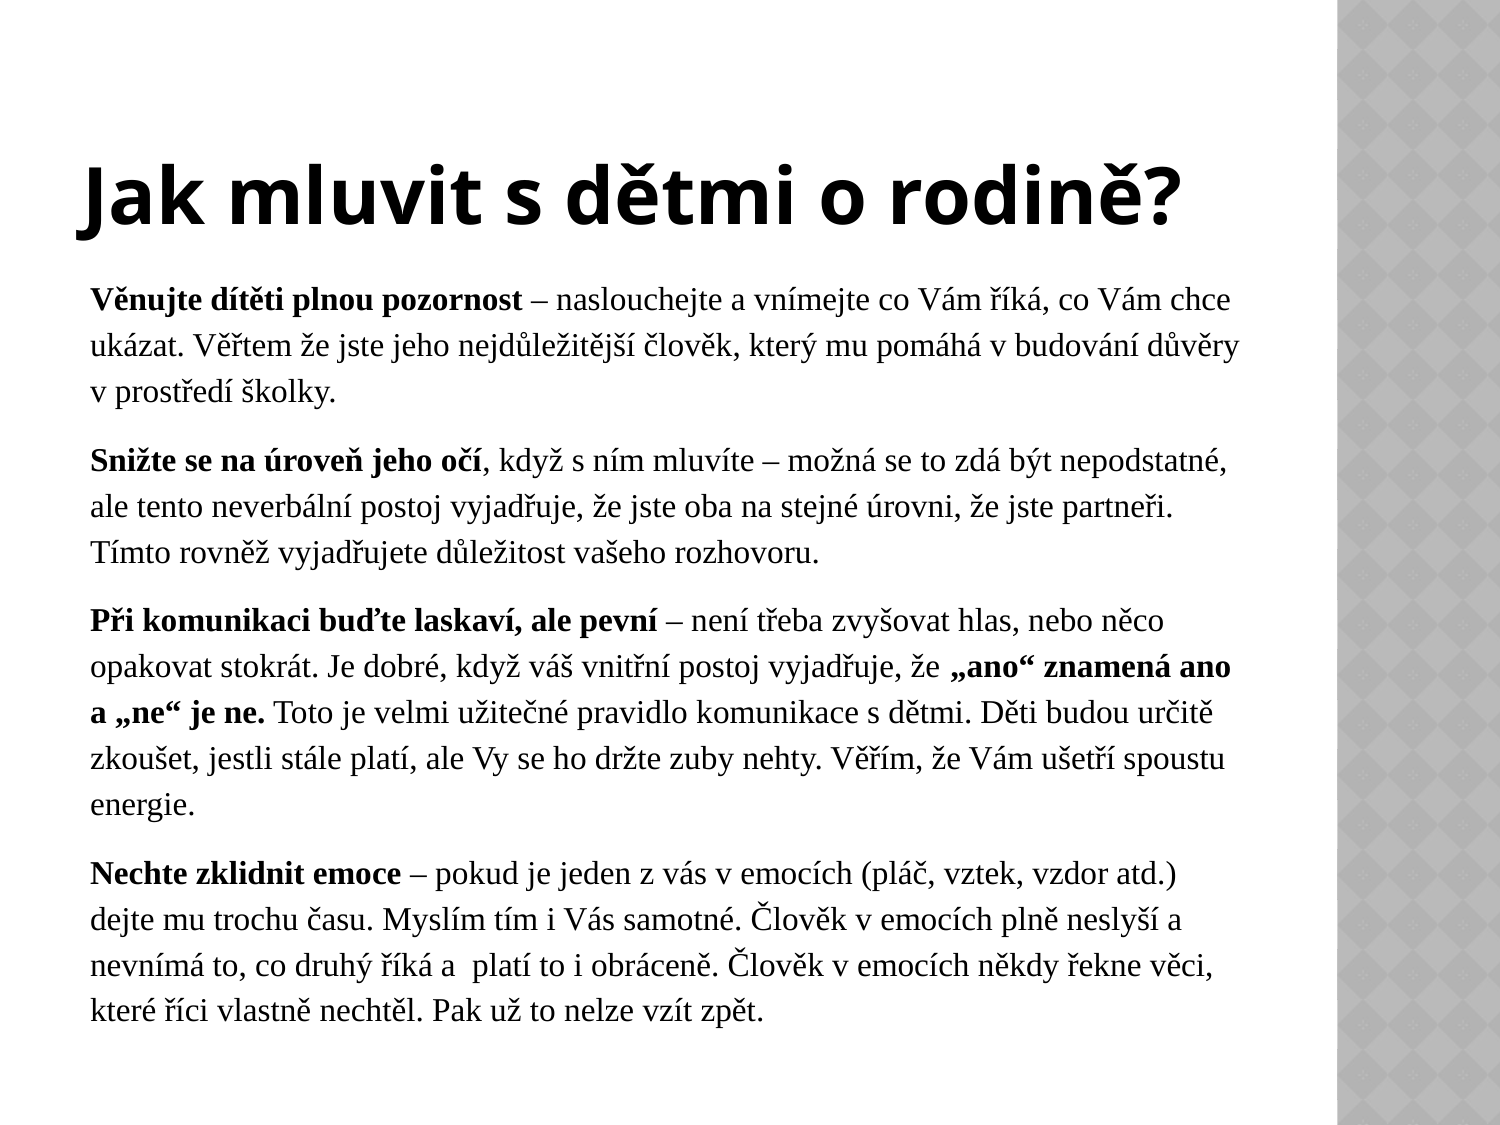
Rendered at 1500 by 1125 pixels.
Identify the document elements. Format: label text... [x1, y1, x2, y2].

title Jak mluvit s dětmi o rodině? [75, 52, 1263, 241]
list Věnujte dítěti plnou pozornost – naslouchejte a vnímejte co Vám říká, co Vám chce ukázat. Věřtem že jste jeho nejdůležitější člověk, který mu pomáhá v budování důvěry v prostředí školky. Snižte se na úroveň jeho očí, když s ním mluvíte – možná se to zdá být nepodstatné, ale tento neverbální postoj vyjadřuje, že jste oba na stejné úrovni, že jste partneři. Tímto rovněž vyjadřujete důležitost vašeho rozhovoru. Při komunikaci buďte laskaví, ale pevní – není třeba zvyšovat hlas, nebo něco opakovat stokrát. Je dobré, když váš vnitřní postoj vyjadřuje, že „ano“ znamená ano a „ne“ je ne. Toto je velmi užitečné pravidlo komunikace s dětmi. Děti budou určitě zkoušet, jestli stále platí, ale Vy se ho držte zuby nehty. Věřím, že Vám ušetří spoustu energie. Nechte zklidnit emoce – pokud je jeden z vás v emocích (pláč, vztek, vzdor atd.) dejte mu trochu času. Myslím tím i Vás samotné. Člověk v emocích plně neslyší a nevnímá to, co druhý říká a platí to i obráceně. Člověk v emocích někdy řekne věci, které říci vlastně nechtěl. Pak už to nelze vzít zpět. [75, 264, 1263, 1060]
